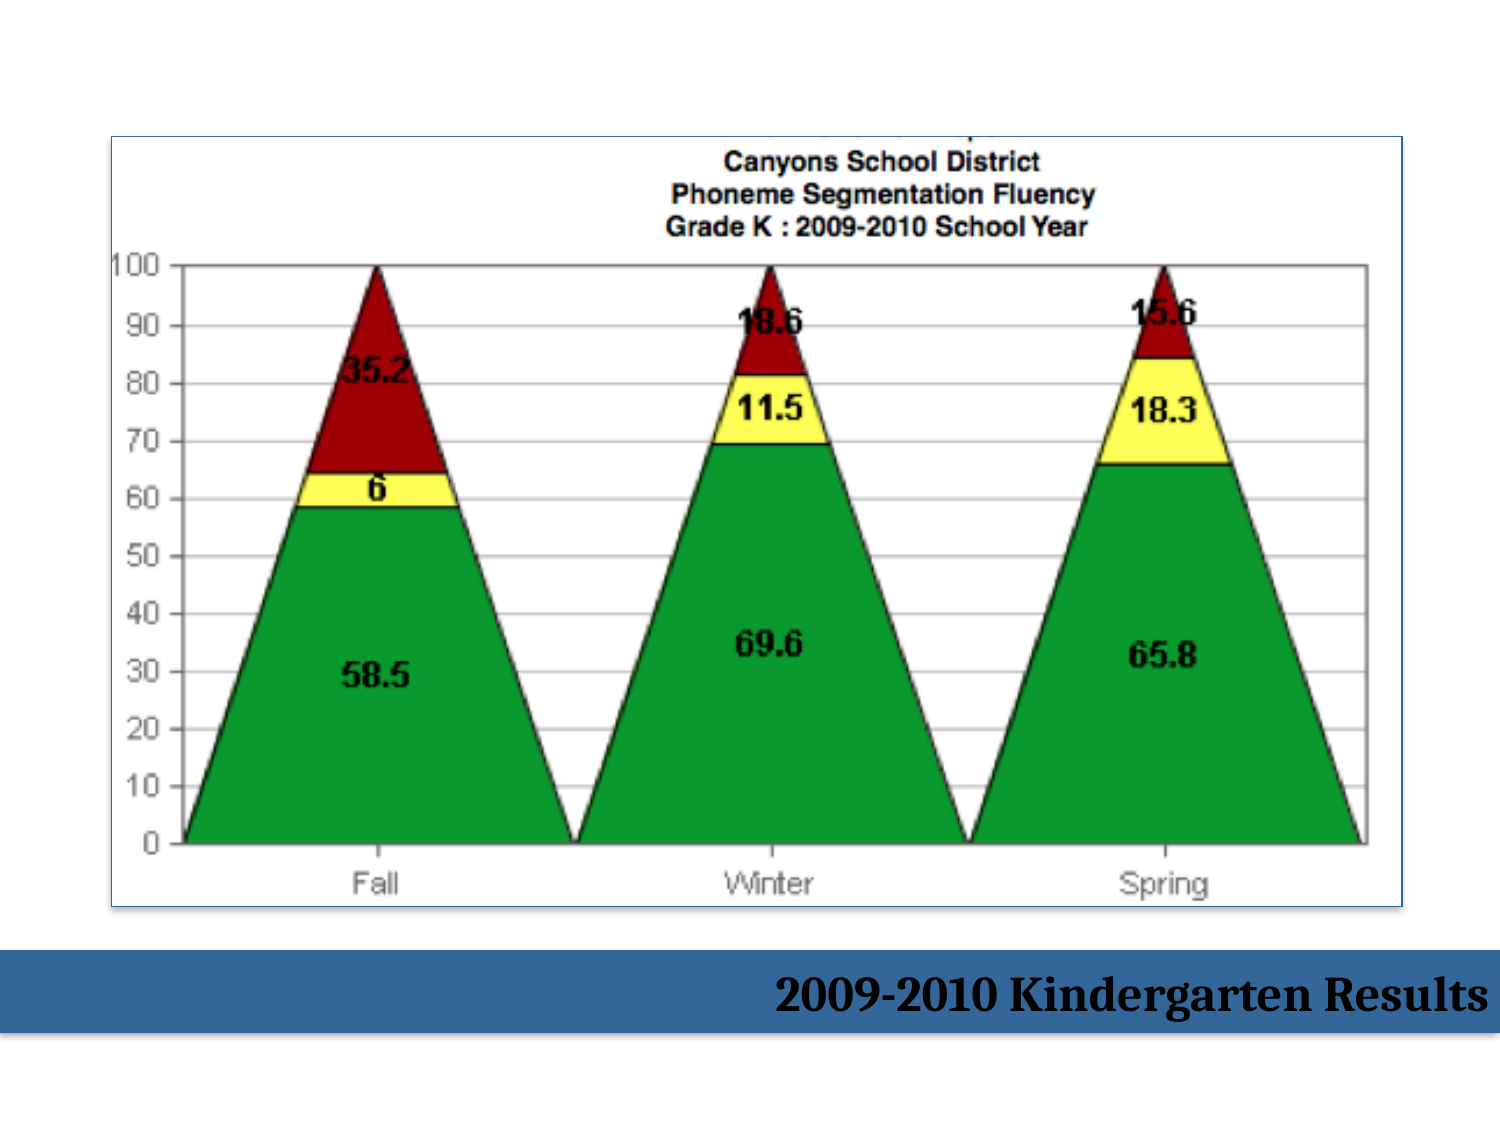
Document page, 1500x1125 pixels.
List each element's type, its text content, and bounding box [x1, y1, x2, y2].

picture [112, 137, 1402, 907]
title 2009-2010 Kindergarten Results [0, 950, 1500, 1034]
